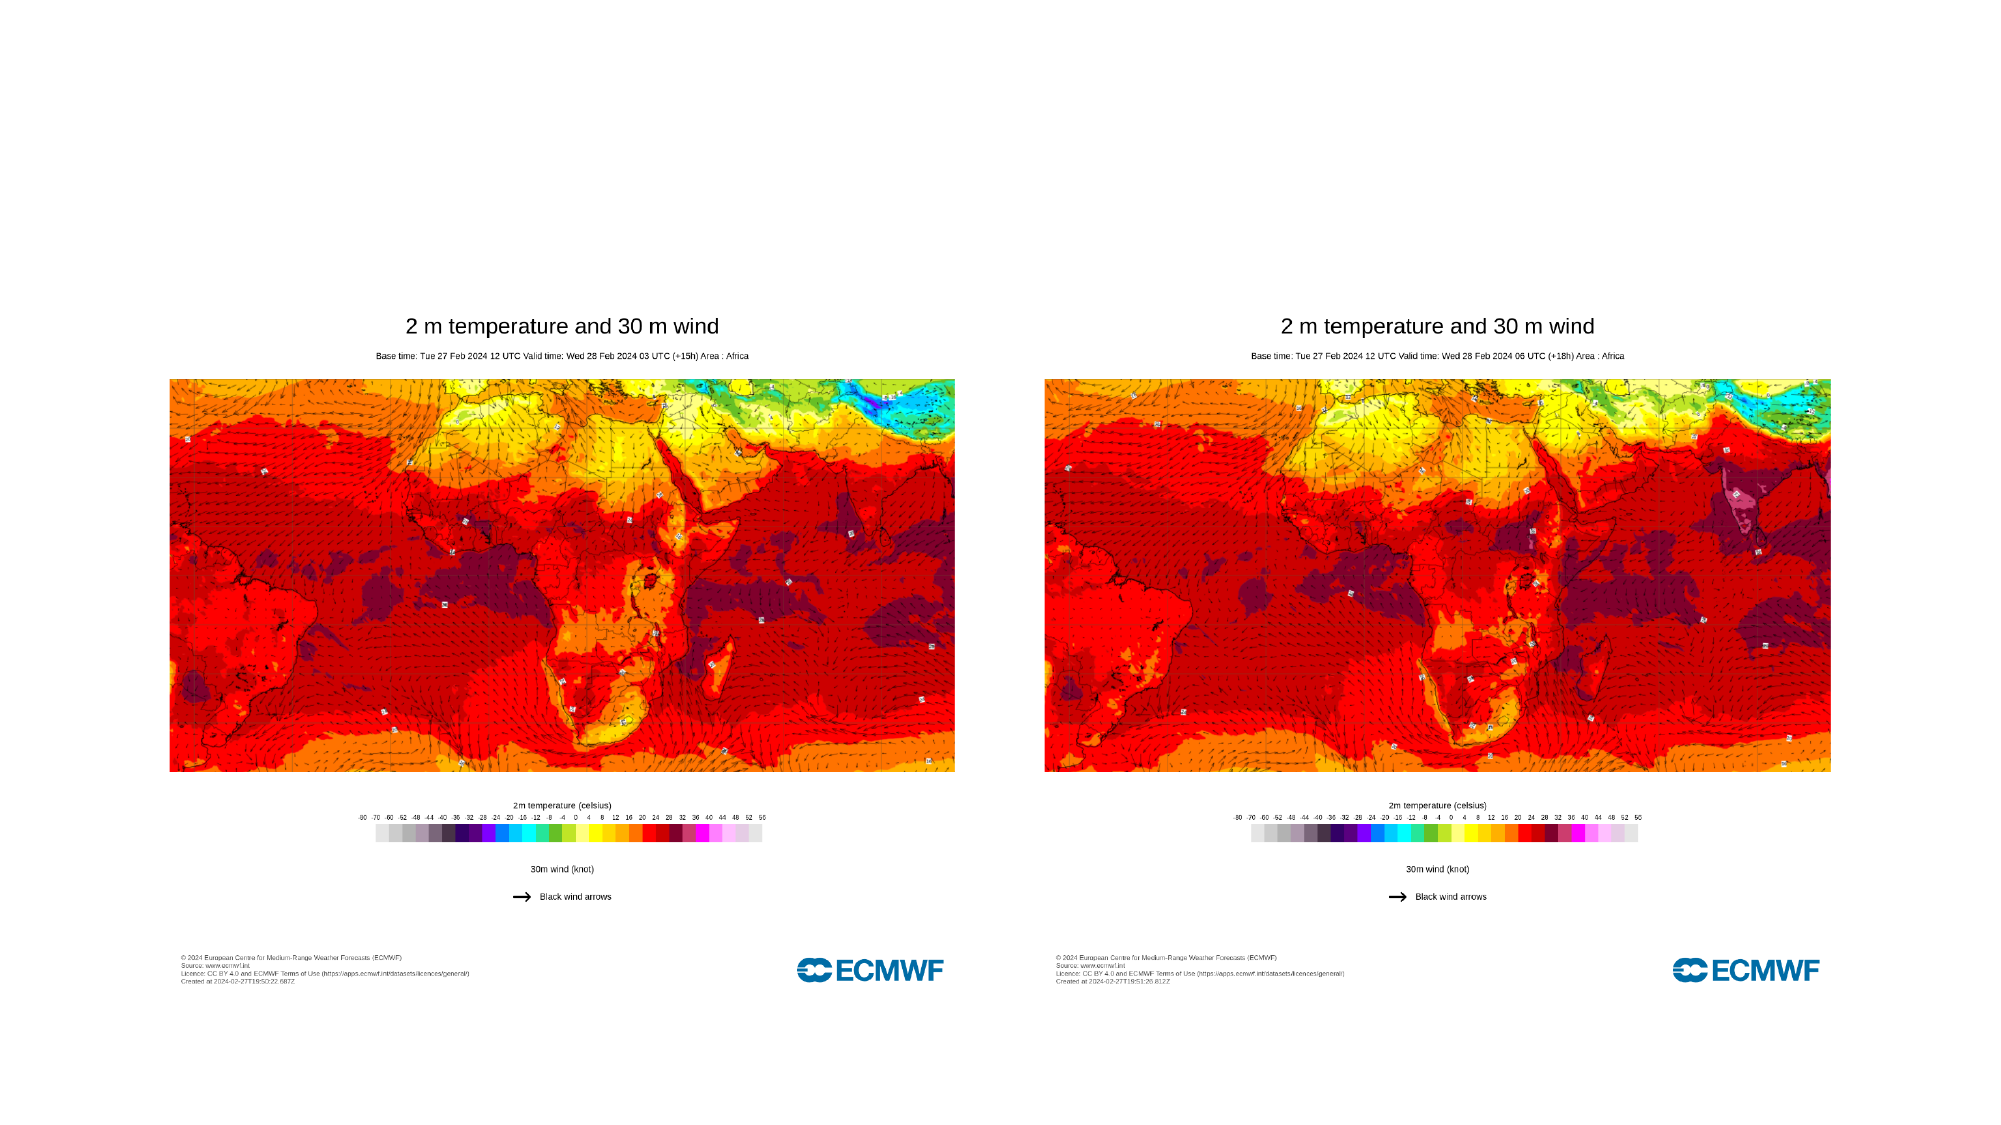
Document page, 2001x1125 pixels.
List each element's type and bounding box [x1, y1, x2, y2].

list [165, 299, 959, 1014]
list [1040, 299, 1834, 1014]
